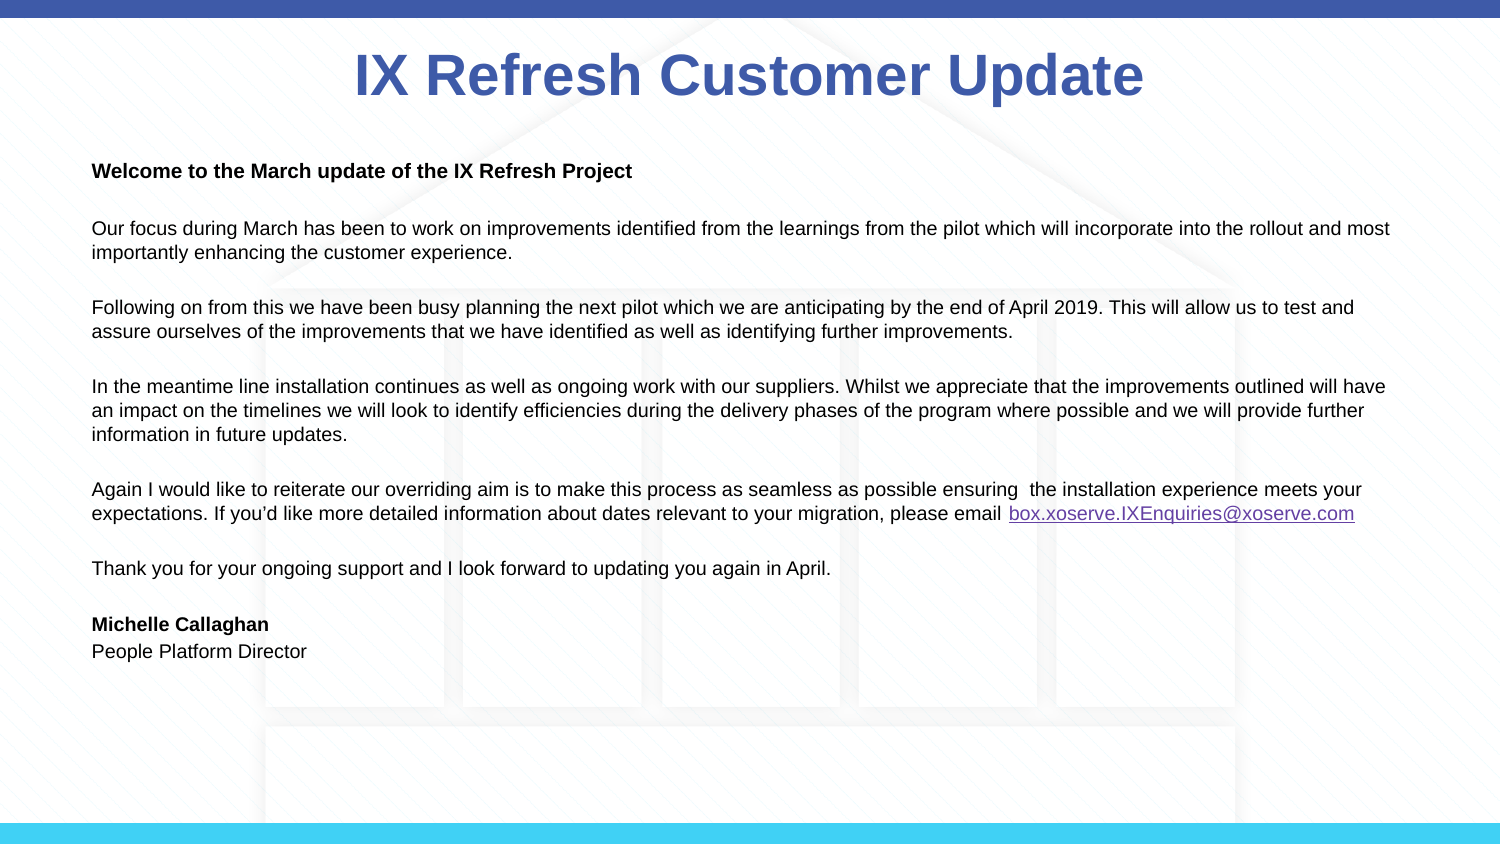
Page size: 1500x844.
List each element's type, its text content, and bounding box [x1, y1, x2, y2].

title IX Refresh Customer Update [75, 20, 1425, 125]
picture [0, 0, 1500, 844]
list Welcome to the March update of the IX Refresh Project Our focus during March has been to work on improvements identified from the learnings from the pilot which will incorporate into the rollout and most importantly enhancing the customer experience. Following on from this we have been busy planning the next pilot which we are anticipating by the end of April 2019. This will allow us to test and assure ourselves of the improvements that we have identified as well as identifying further improvements. In the meantime line installation continues as well as ongoing work with our suppliers. Whilst we appreciate that the improvements outlined will have an impact on the timelines we will look to identify efficiencies during the delivery phases of the program where possible and we will provide further information in future updates. Again I would like to reiterate our overriding aim is to make this process as seamless as possible ensuring the installation experience meets your expectations. If you’d like more detailed information about dates relevant to your migration, please email box.xoserve.IXEnquiries@xoserve.com Thank you for your ongoing support and I look forward to updating you again in April. Michelle Callaghan People Platform Director [76, 150, 1427, 788]
